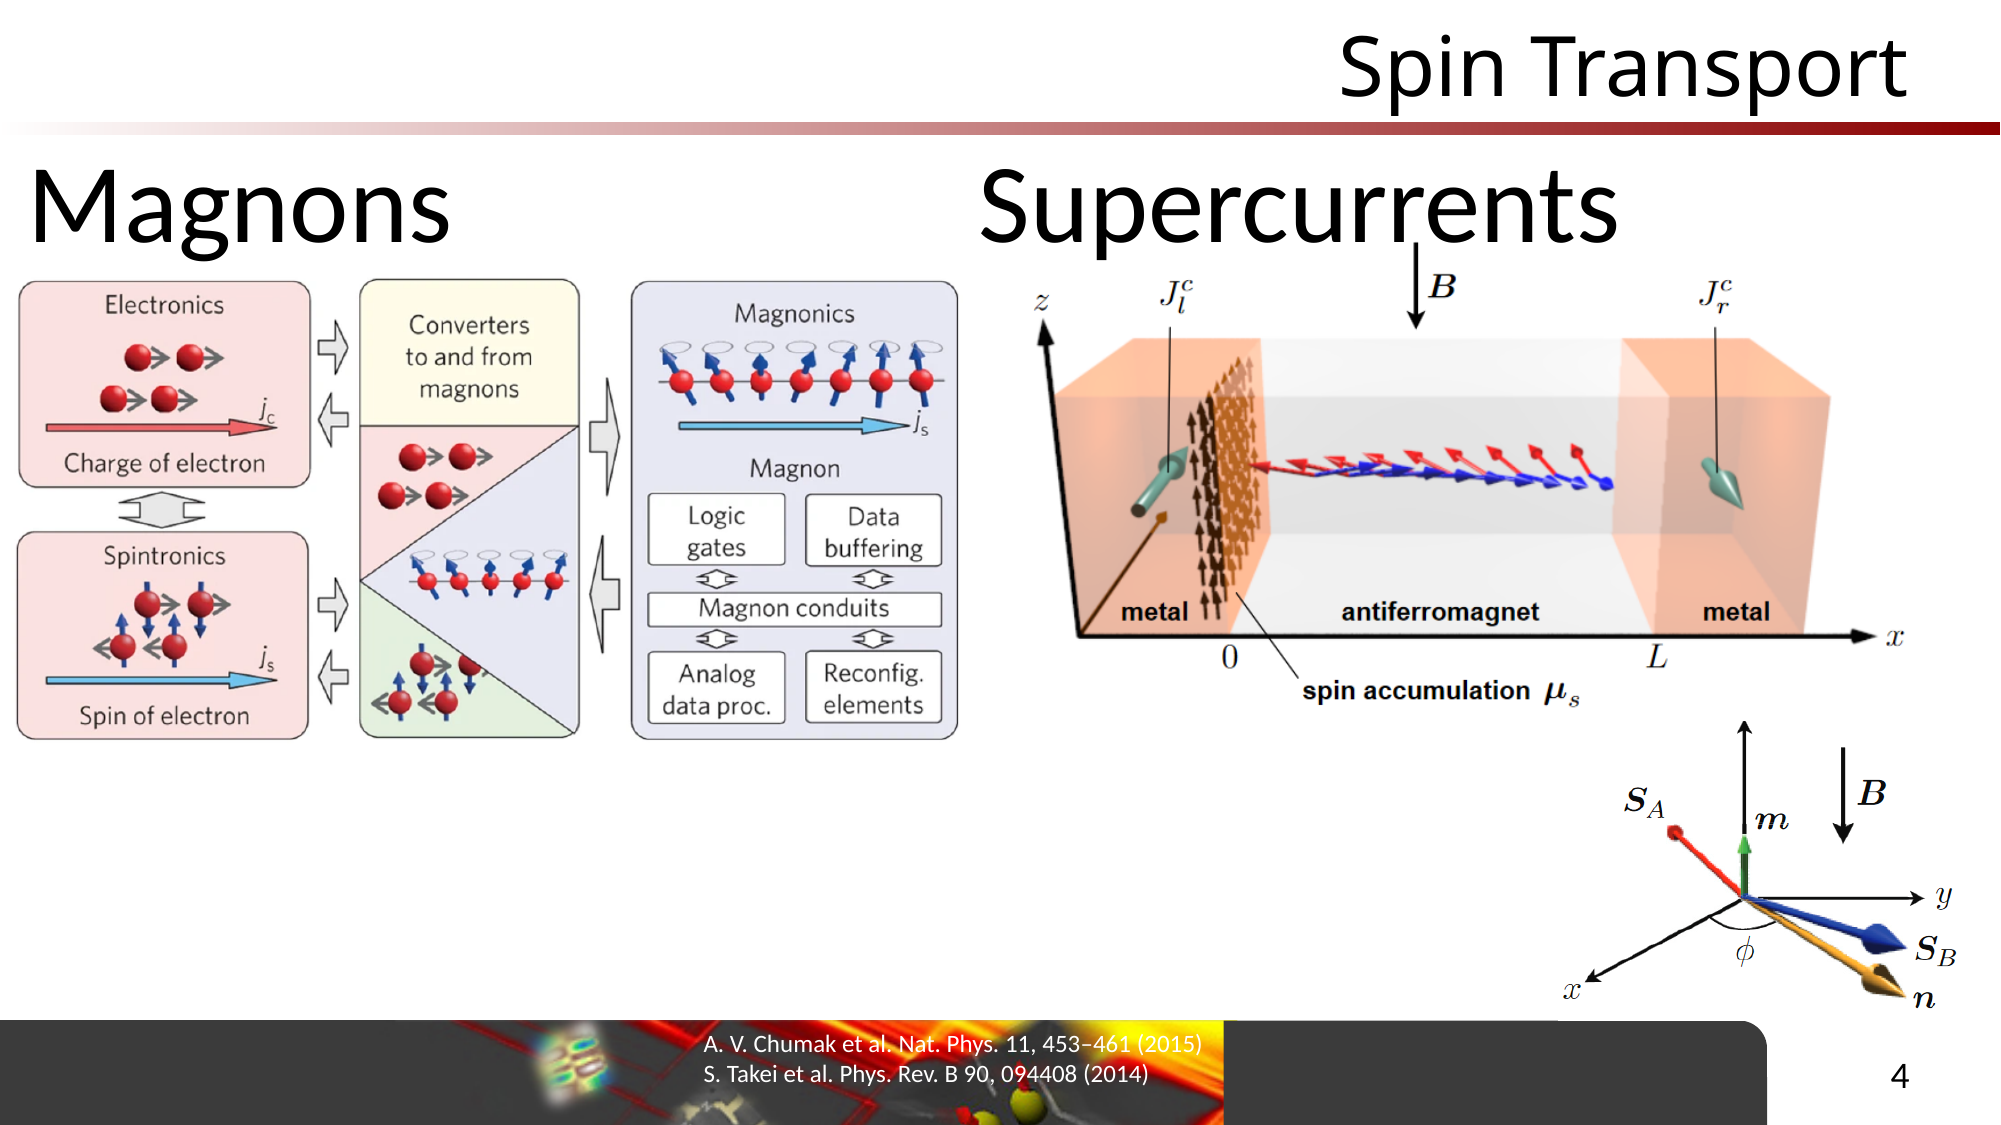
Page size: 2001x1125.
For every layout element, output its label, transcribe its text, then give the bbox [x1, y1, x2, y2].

picture [10, 273, 963, 744]
text_box Supercurrents [962, 122, 1638, 273]
picture [0, 1020, 1223, 1125]
text_box A. V. Chumak et al. Nat. Phys. 11, 453–461 (2015) S. Takei et al. Phys. Rev. B 90, 094408 (2014) [688, 1020, 1689, 1095]
text_box Magnons [12, 122, 468, 273]
slide_number 4 [1732, 1043, 1925, 1104]
picture [999, 197, 1963, 1021]
title Spin Transport [0, 0, 1925, 123]
